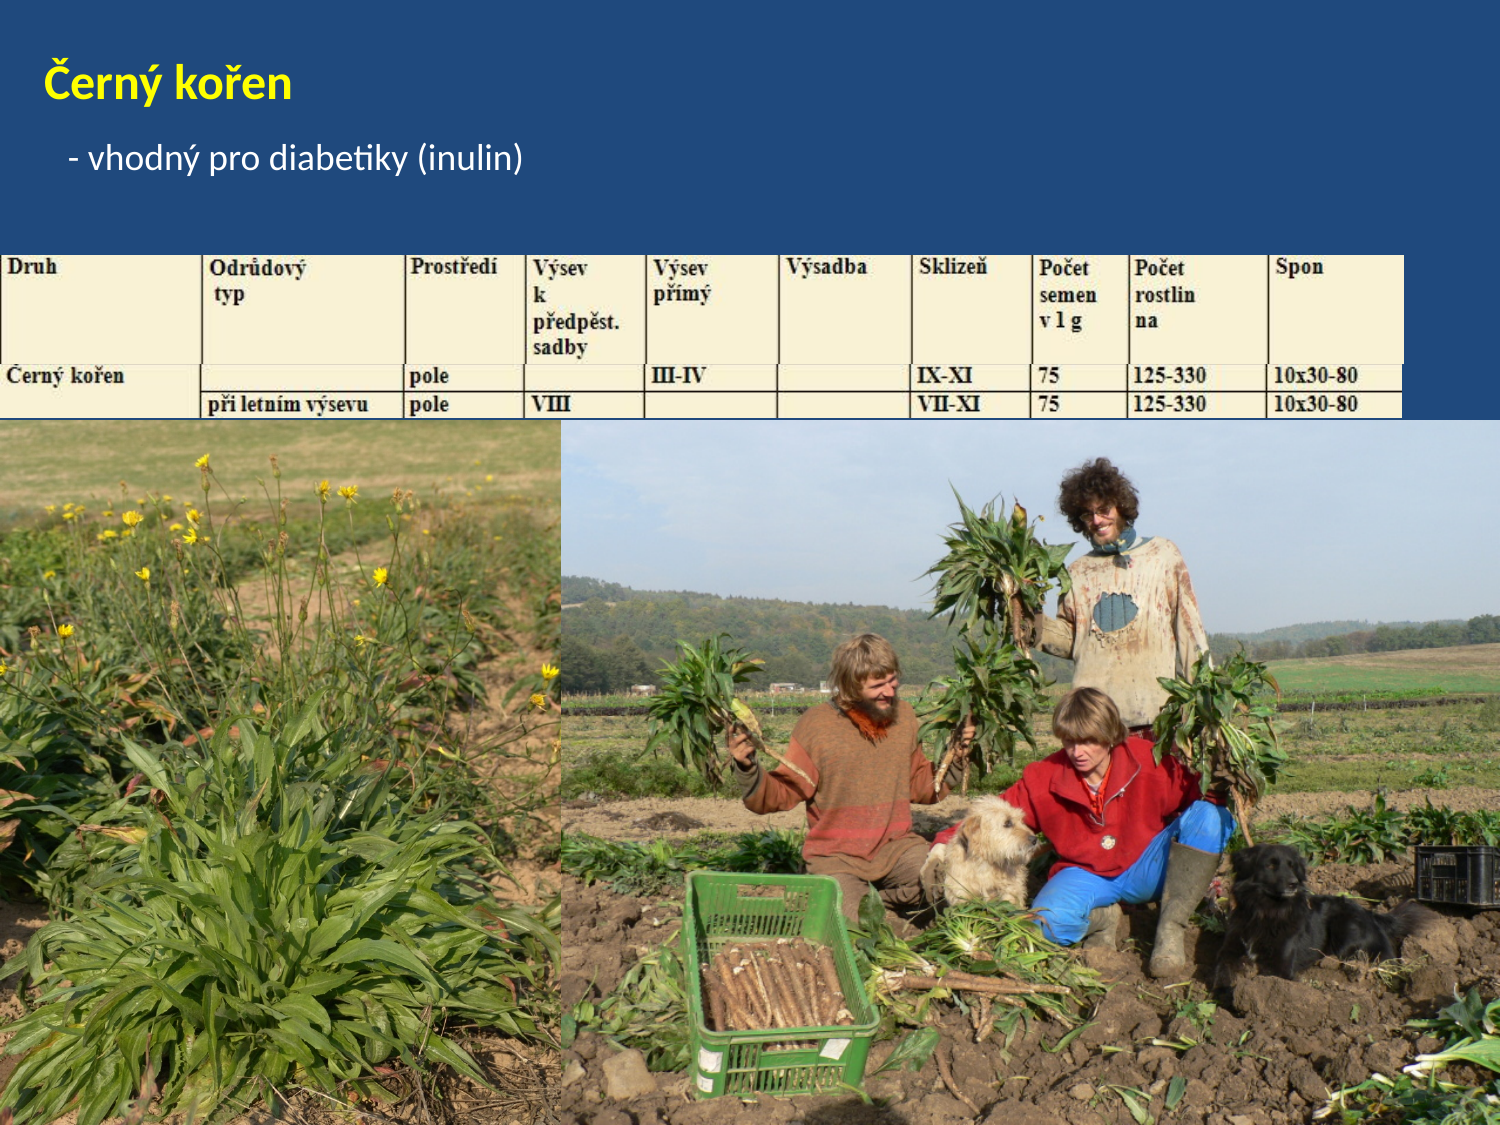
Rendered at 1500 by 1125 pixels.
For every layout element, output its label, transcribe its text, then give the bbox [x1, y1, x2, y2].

text_box Černý kořen [29, 42, 691, 118]
text_box - vhodný pro diabetiky (inulin) [53, 125, 691, 186]
picture [0, 420, 1500, 1125]
picture [0, 255, 1404, 419]
